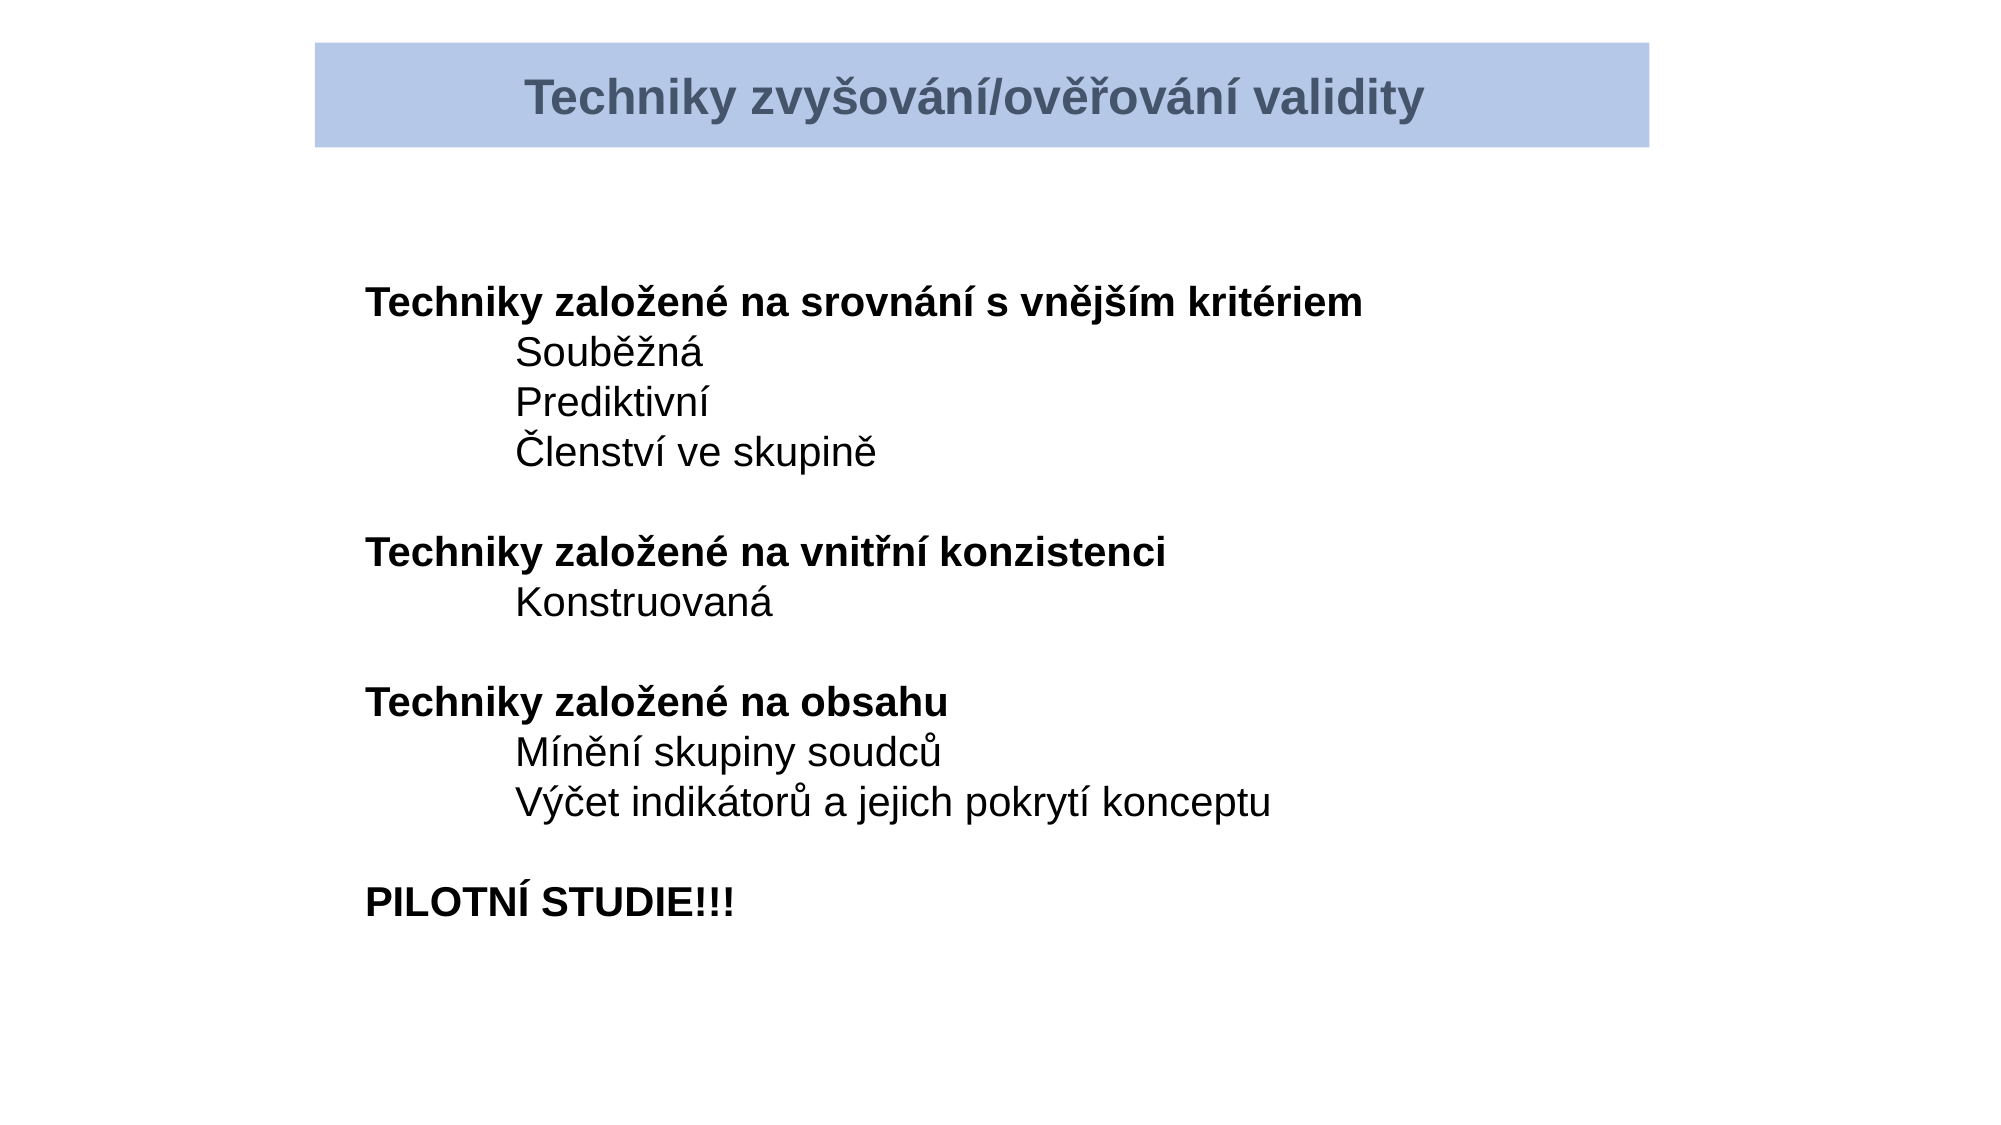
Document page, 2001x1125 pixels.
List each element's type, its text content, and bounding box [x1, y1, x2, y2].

text_box Techniky založené na srovnání s vnějším kritériem Souběžná Prediktivní Členství ve skupině Techniky založené na vnitřní konzistenci Konstruovaná Techniky založené na obsahu Mínění skupiny soudců Výčet indikátorů a jejich pokrytí konceptu PILOTNÍ STUDIE!!! [350, 267, 1426, 983]
text_box Techniky zvyšování/ověřování validity [314, 42, 1650, 148]
